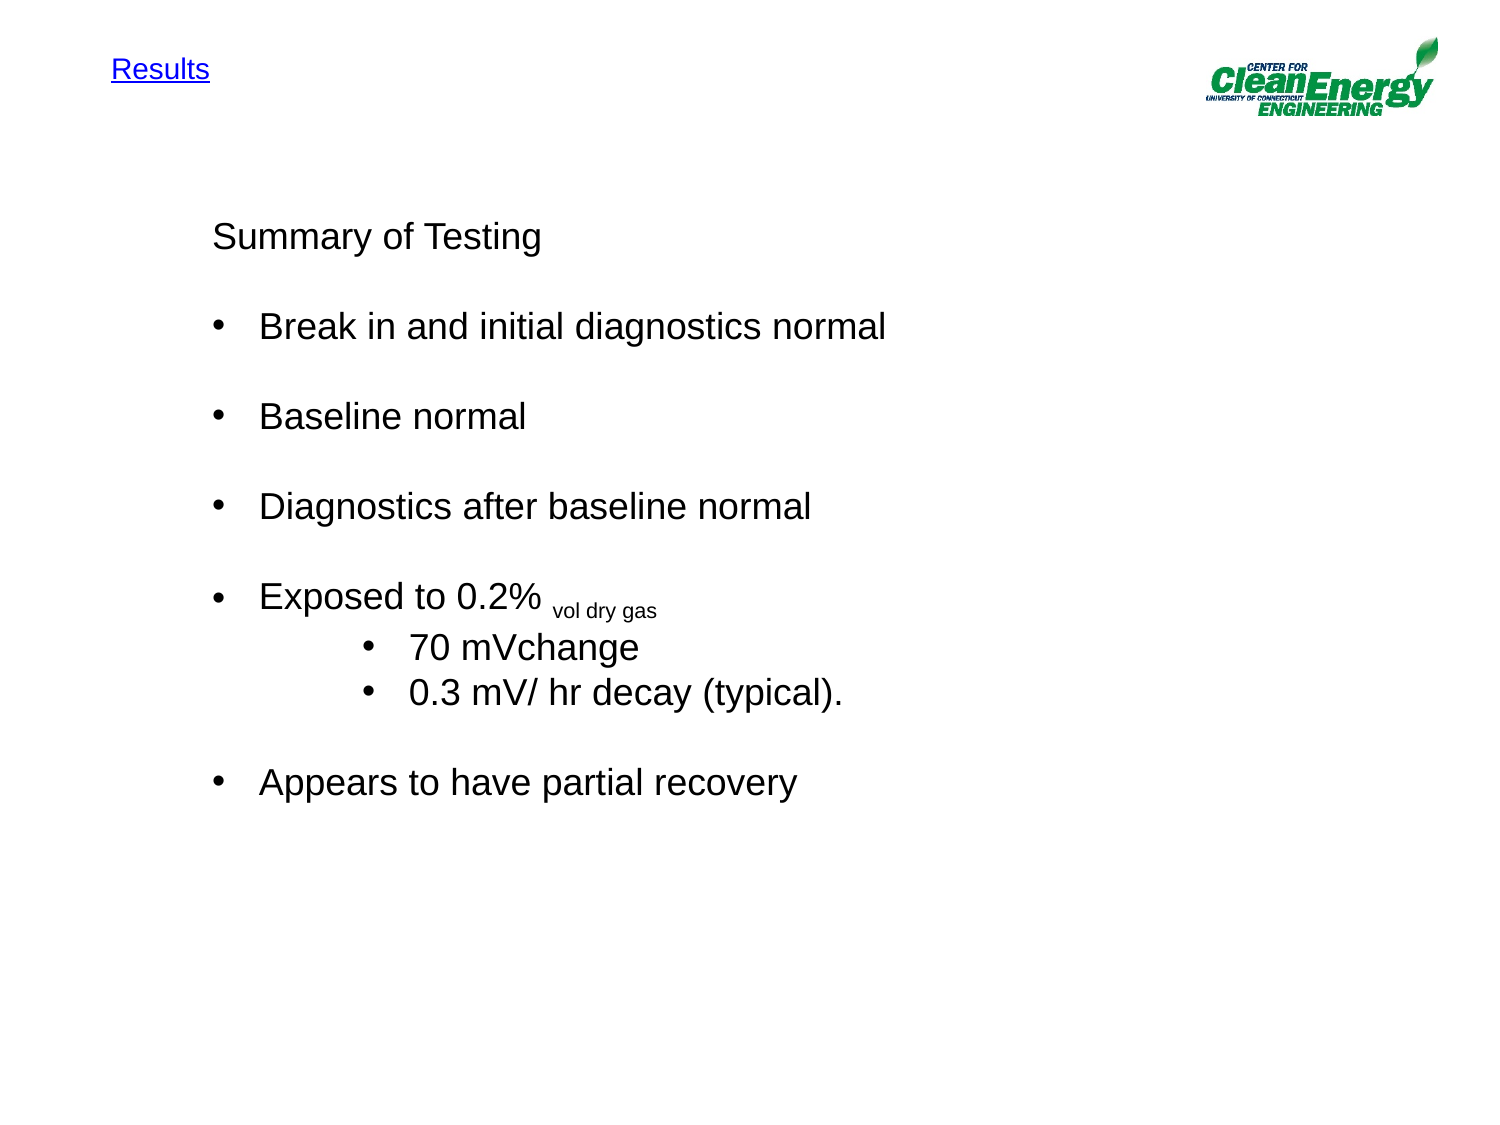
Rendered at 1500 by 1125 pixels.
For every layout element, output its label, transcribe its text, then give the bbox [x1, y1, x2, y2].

picture [1206, 36, 1438, 116]
title Results [96, 46, 748, 132]
subtitle Summary of Testing Break in and initial diagnostics normal Baseline normal Diagnostics after baseline normal Exposed to 0.2% vol dry gas 70 mVchange 0.3 mV/ hr decay (typical). Appears to have partial recovery [197, 204, 1323, 1045]
